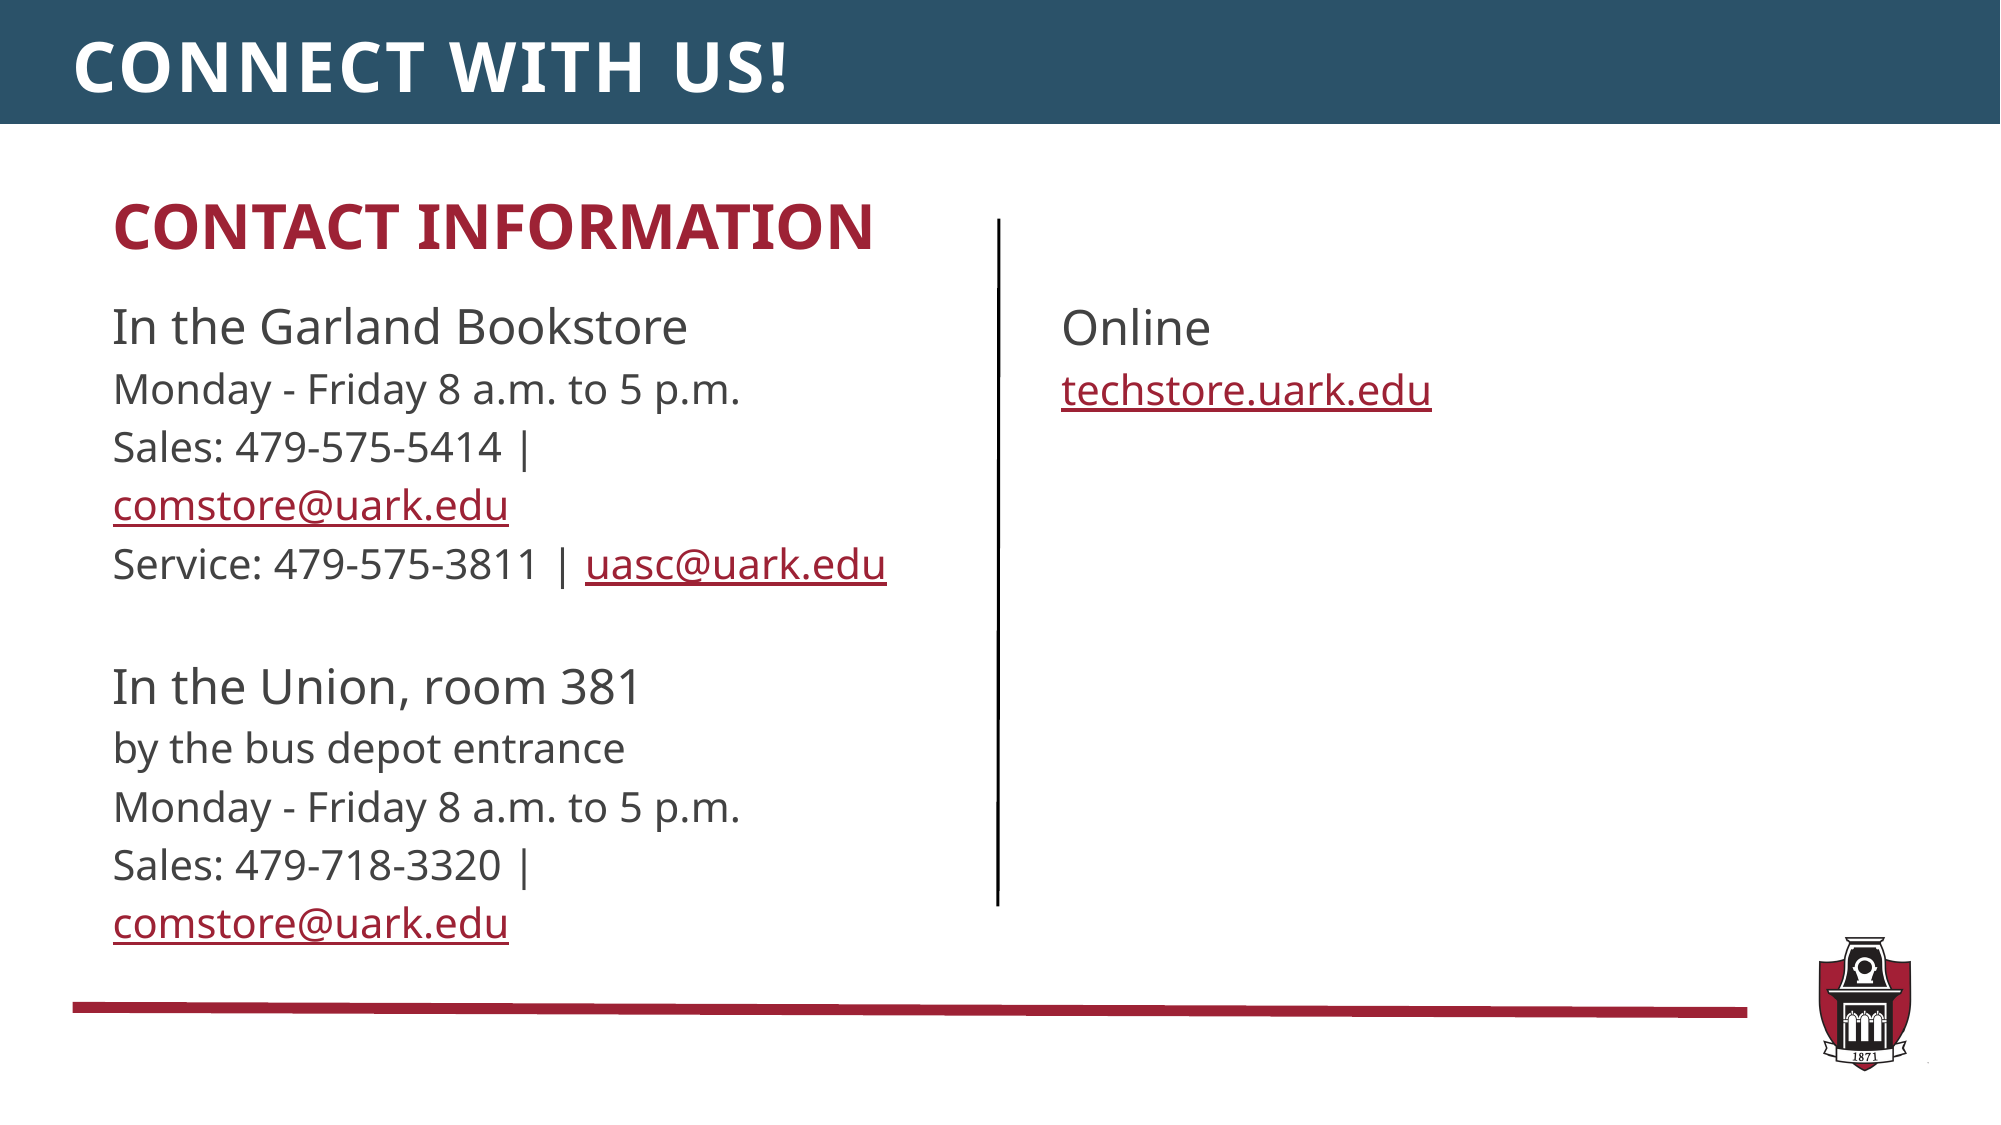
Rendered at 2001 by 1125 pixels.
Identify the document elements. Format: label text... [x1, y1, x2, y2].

text_box In the Garland Bookstore Monday - Friday 8 a.m. to 5 p.m. Sales: 479-575-5414 | comstore@uark.edu Service: 479-575-3811 | uasc@uark.edu In the Union, room 381 by the bus depot entrance Monday - Friday 8 a.m. to 5 p.m. Sales: 479-718-3320 | comstore@uark.edu [112, 286, 936, 948]
text_box Online techstore.uark.edu [1061, 287, 1884, 414]
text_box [0, 0, 2000, 124]
picture [1802, 925, 1929, 1082]
text_box CONTACT INFORMATION [112, 174, 936, 263]
